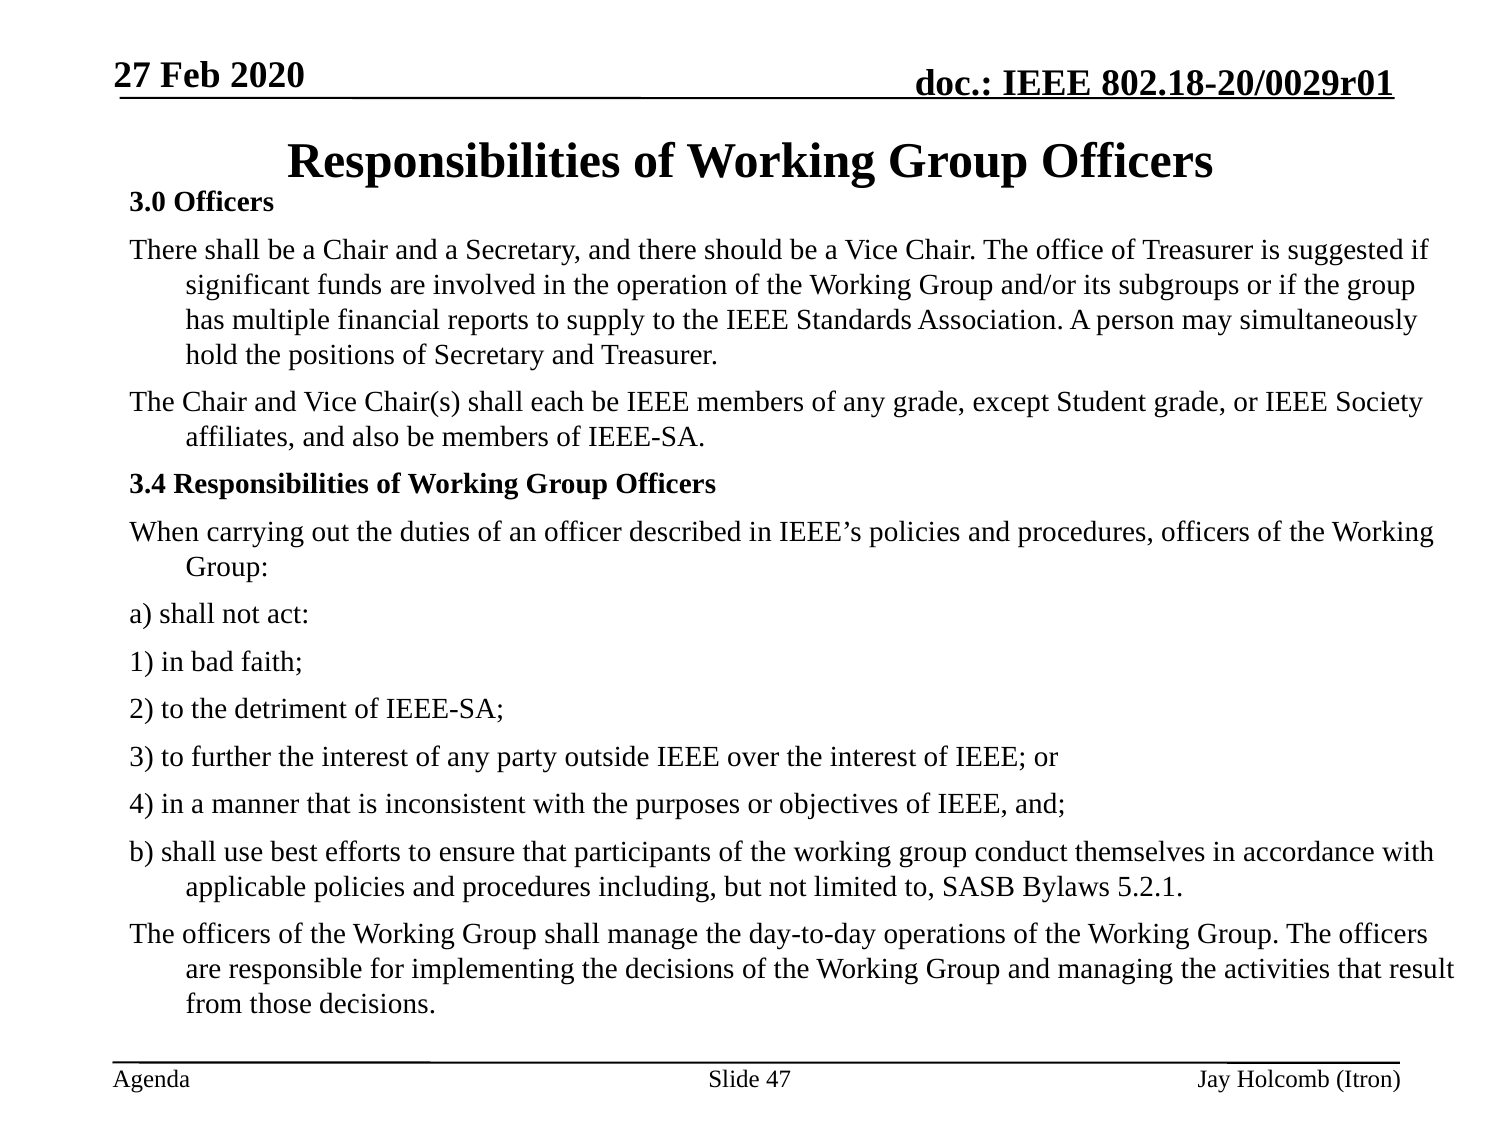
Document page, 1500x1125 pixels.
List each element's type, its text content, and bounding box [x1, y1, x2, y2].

footer Jay Holcomb (Itron) [878, 1061, 1402, 1093]
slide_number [113, 49, 476, 96]
list 3.0 Officers There shall be a Chair and a Secretary, and there should be a Vice Chair. The office of Treasurer is suggested if significant funds are involved in the operation of the Working Group and/or its subgroups or if the group has multiple financial reports to supply to the IEEE Standards Association. A person may simultaneously hold the positions of Secretary and Treasurer. The Chair and Vice Chair(s) shall each be IEEE members of any grade, except Student grade, or IEEE Society affiliates, and also be members of IEEE-SA. 3.4 Responsibilities of Working Group Officers When carrying out the duties of an officer described in IEEE’s policies and procedures, officers of the Working Group: a) shall not act: 1) in bad faith; 2) to the detriment of IEEE-SA; 3) to further the interest of any party outside IEEE over the interest of IEEE; or 4) in a manner that is inconsistent with the purposes or objectives of IEEE, and; b) shall use best efforts to ensure that participants of the working group conduct themselves in accordance with applicable policies and procedures including, but not limited to, SASB Bylaws 5.2.1. The officers of the Working Group shall manage the day-to-day operations of the Working Group. The officers are responsible for implementing the decisions of the Working Group and managing the activities that result from those decisions. [114, 174, 1476, 850]
title Responsibilities of Working Group Officers [113, 101, 1389, 213]
slide_number Slide 47 [699, 1061, 800, 1123]
